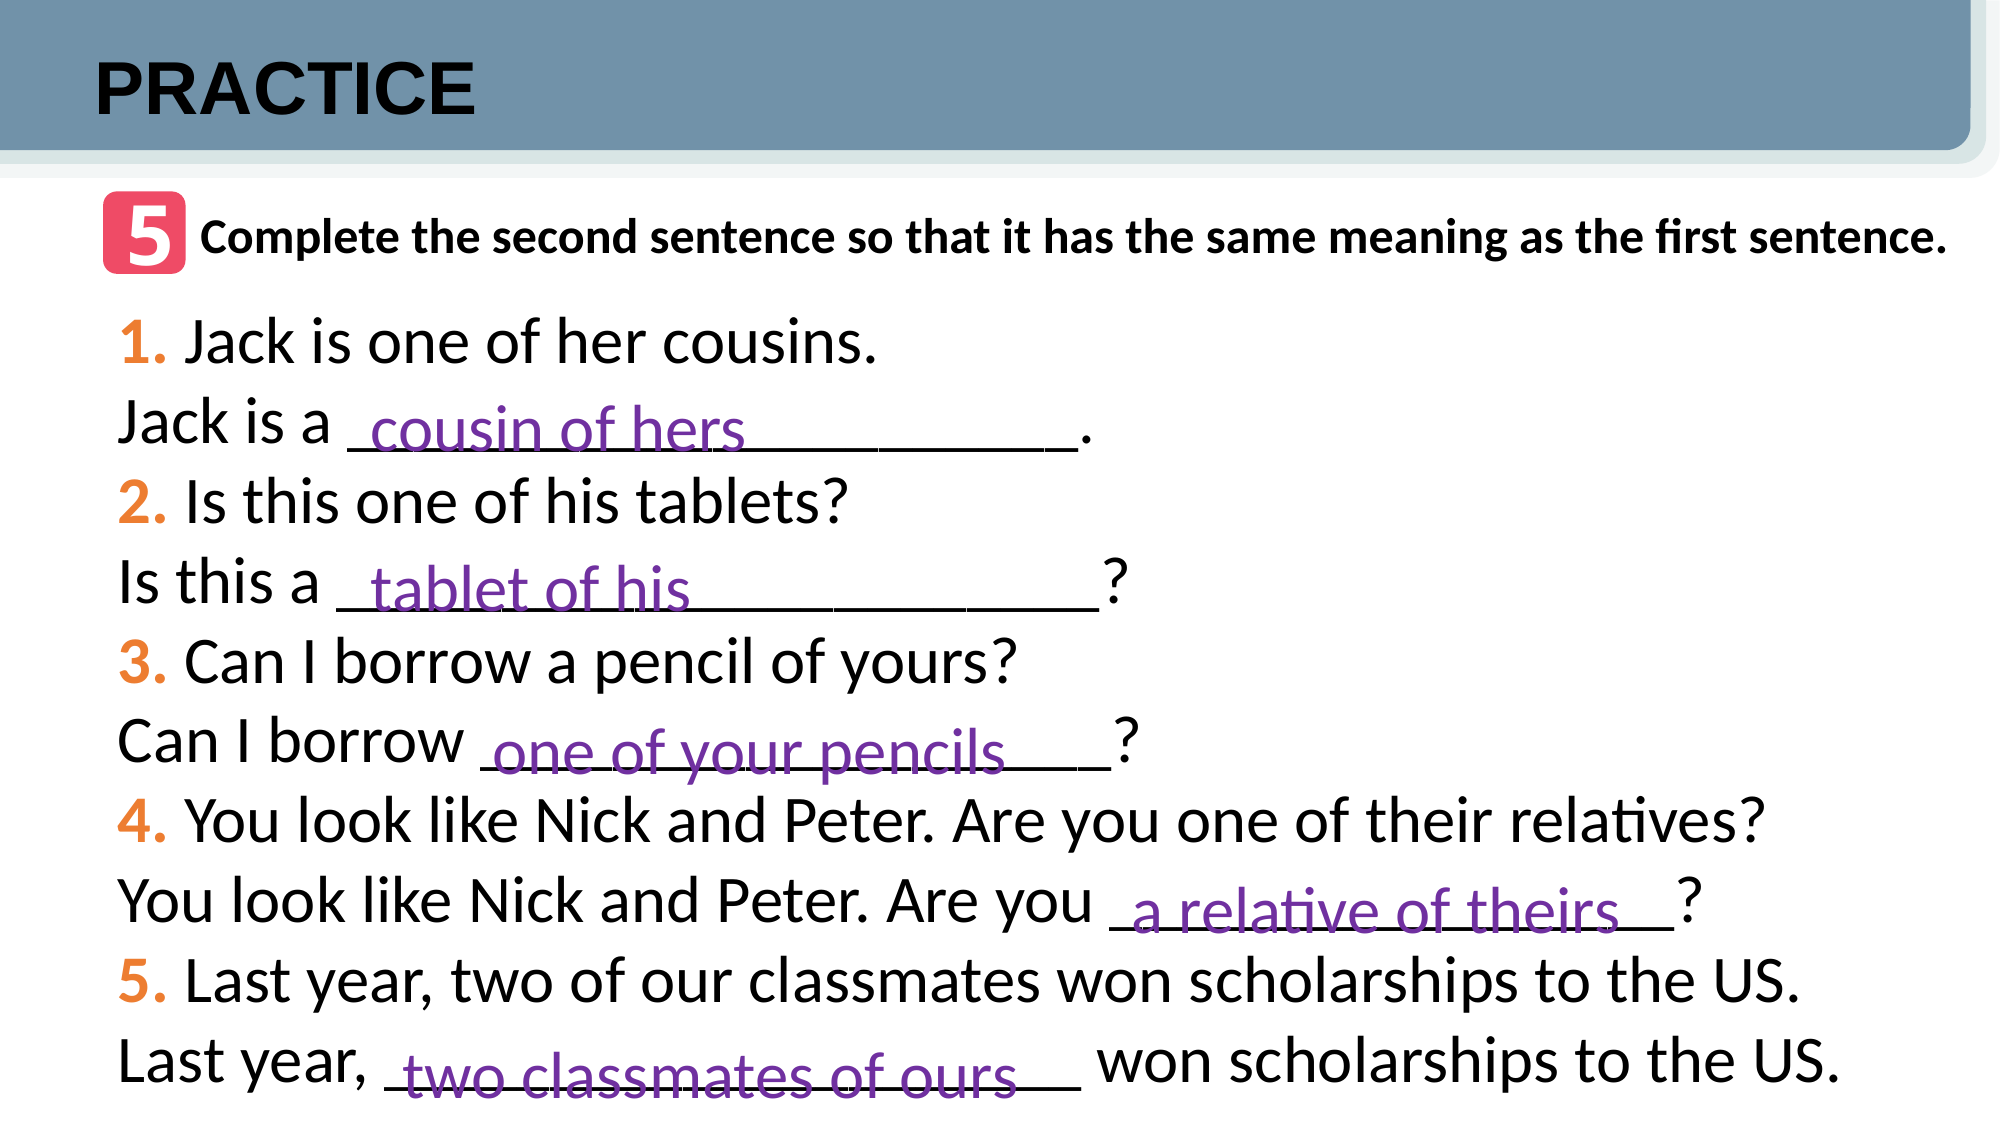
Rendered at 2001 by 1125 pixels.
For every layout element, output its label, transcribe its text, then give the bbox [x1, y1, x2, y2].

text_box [0, 0, 2000, 178]
text_box two classmates of ours [387, 984, 1042, 1119]
text_box 5 [111, 178, 177, 289]
text_box Complete the second sentence so that it has the same meaning as the first sentence. [185, 195, 1969, 271]
text_box a relative of theirs [1116, 819, 1654, 955]
text_box cousin of hers [356, 337, 817, 473]
text_box [177, 191, 187, 274]
text_box 1. Jack is one of her cousins. Jack is a ______________________. 2. Is this one of his tablets? Is this a _______________________? 3. Can I borrow a pencil of yours? Can I borrow ___________________? 4. You look like Nick and Peter. Are you one of their relatives? You look like Nick and Peter. Are you _________________? 5. Last year, two of our classmates won scholarships to the US. Last year, _____________________ won scholarships to the US. [103, 289, 1978, 1104]
text_box [102, 191, 111, 274]
text_box one of your pencils [477, 660, 1042, 795]
text_box tablet of his [356, 497, 758, 633]
